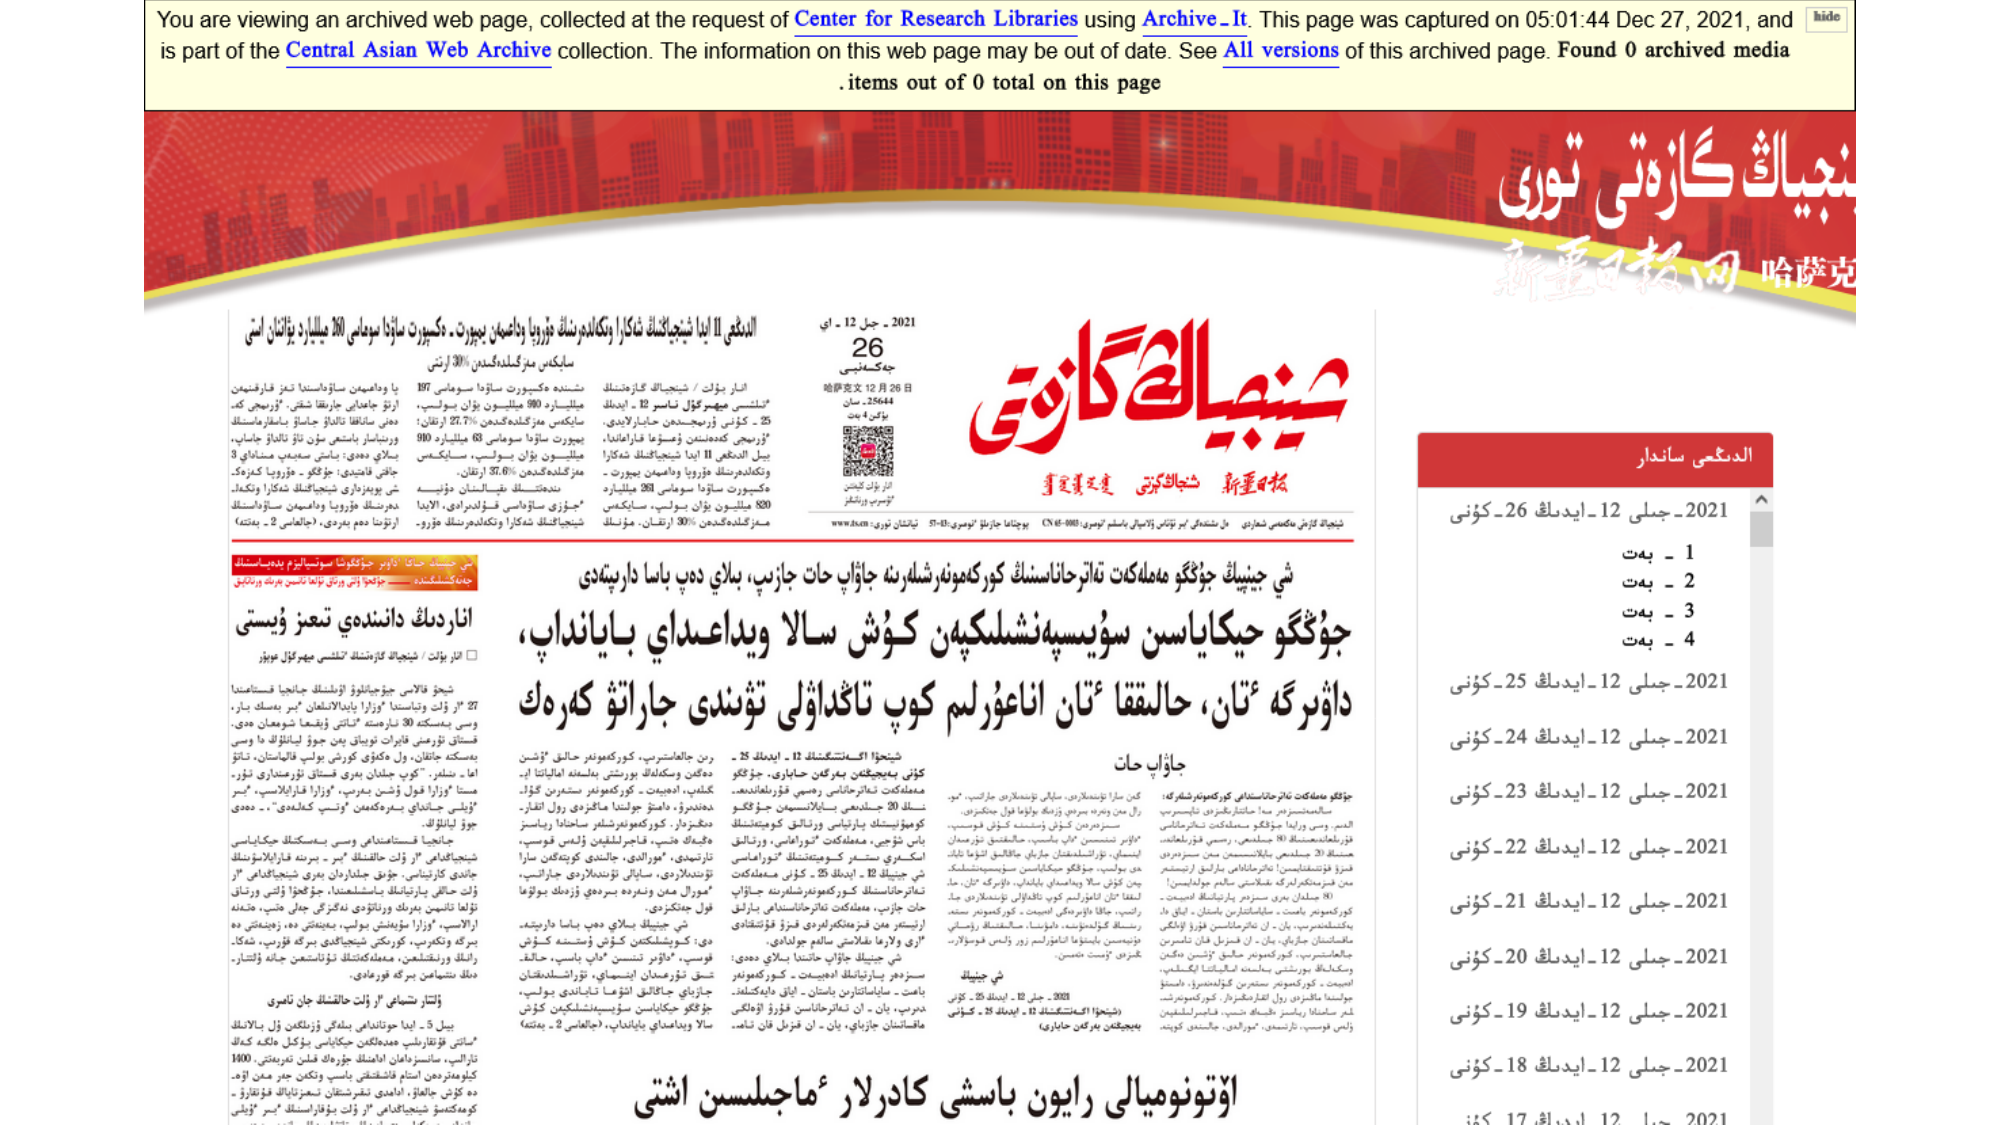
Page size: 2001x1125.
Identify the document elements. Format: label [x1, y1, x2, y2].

picture [143, 0, 1856, 1125]
